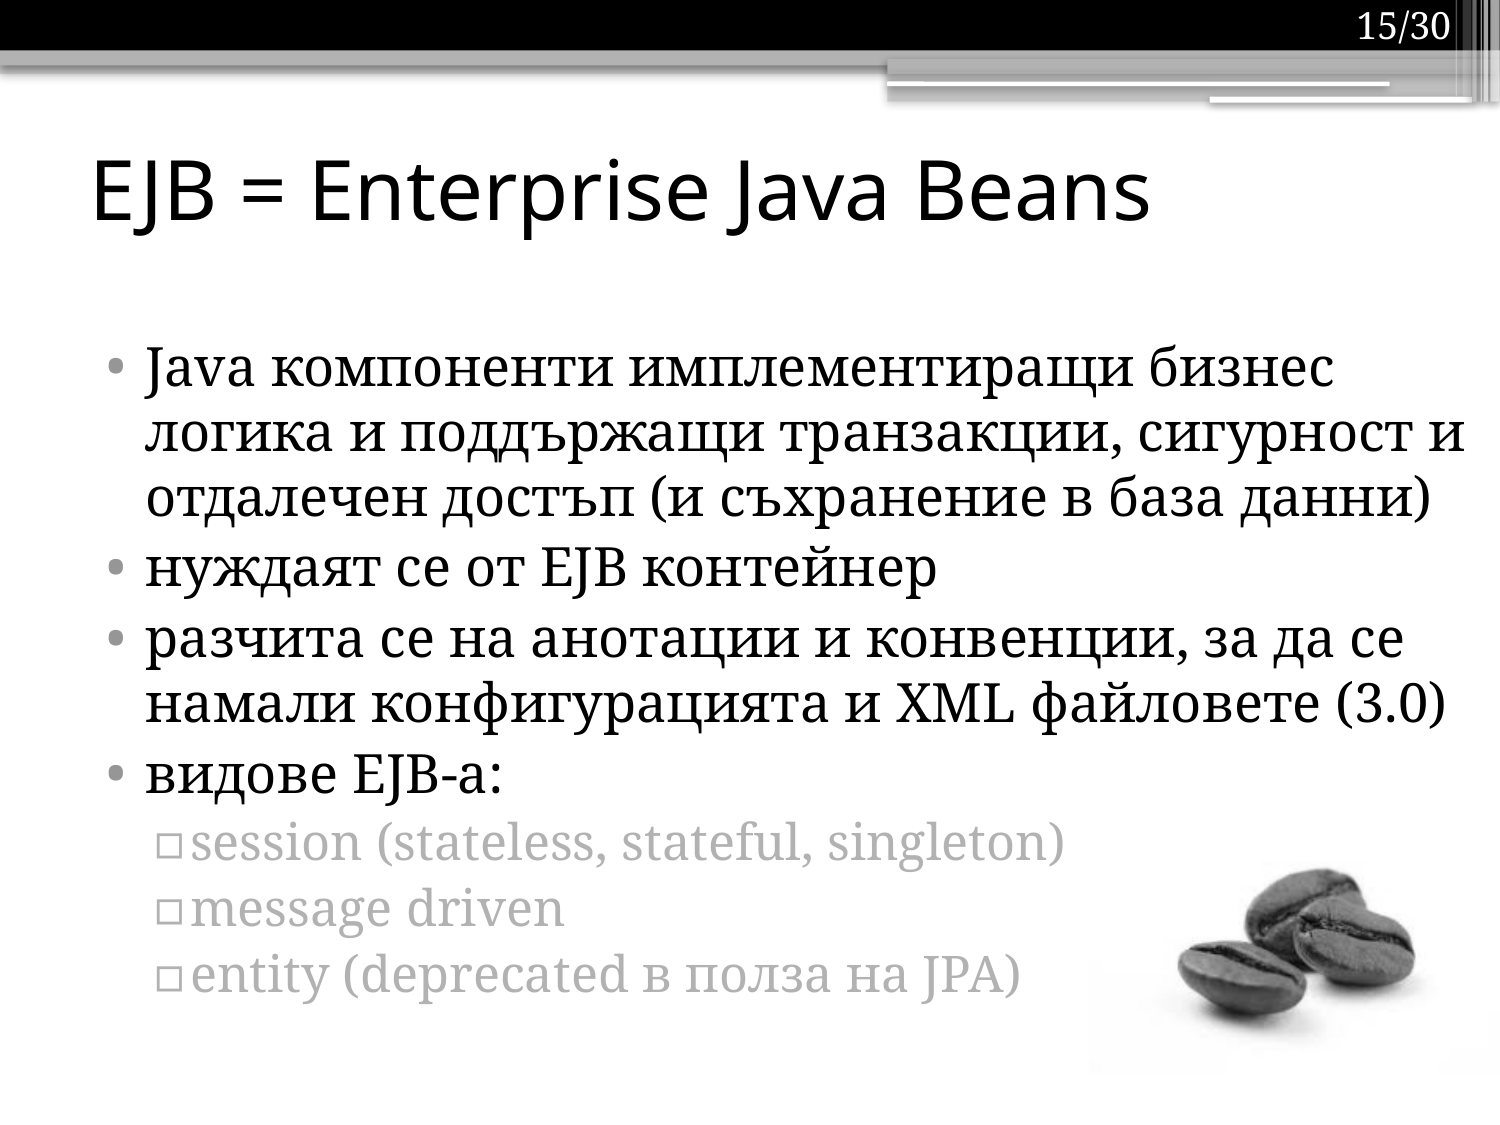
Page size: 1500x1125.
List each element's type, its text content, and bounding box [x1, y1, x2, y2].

picture [1088, 787, 1500, 1094]
slide_number 15/30 [1299, 0, 1466, 61]
title EJB = Enterprise Java Beans [75, 99, 1425, 275]
list Java компоненти имплементиращи бизнес логика и поддържащи транзакции, сигурност и отдалечен достъп (и съхранение в база данни) нуждаят се от EJB контейнер разчита се на анотации и конвенции, за да се намали конфигурацията и XML файловете (3.0) видове EJB-а: session (stateless, stateful, singleton) message driven entity (deprecated в полза на JPA) [75, 324, 1500, 1075]
